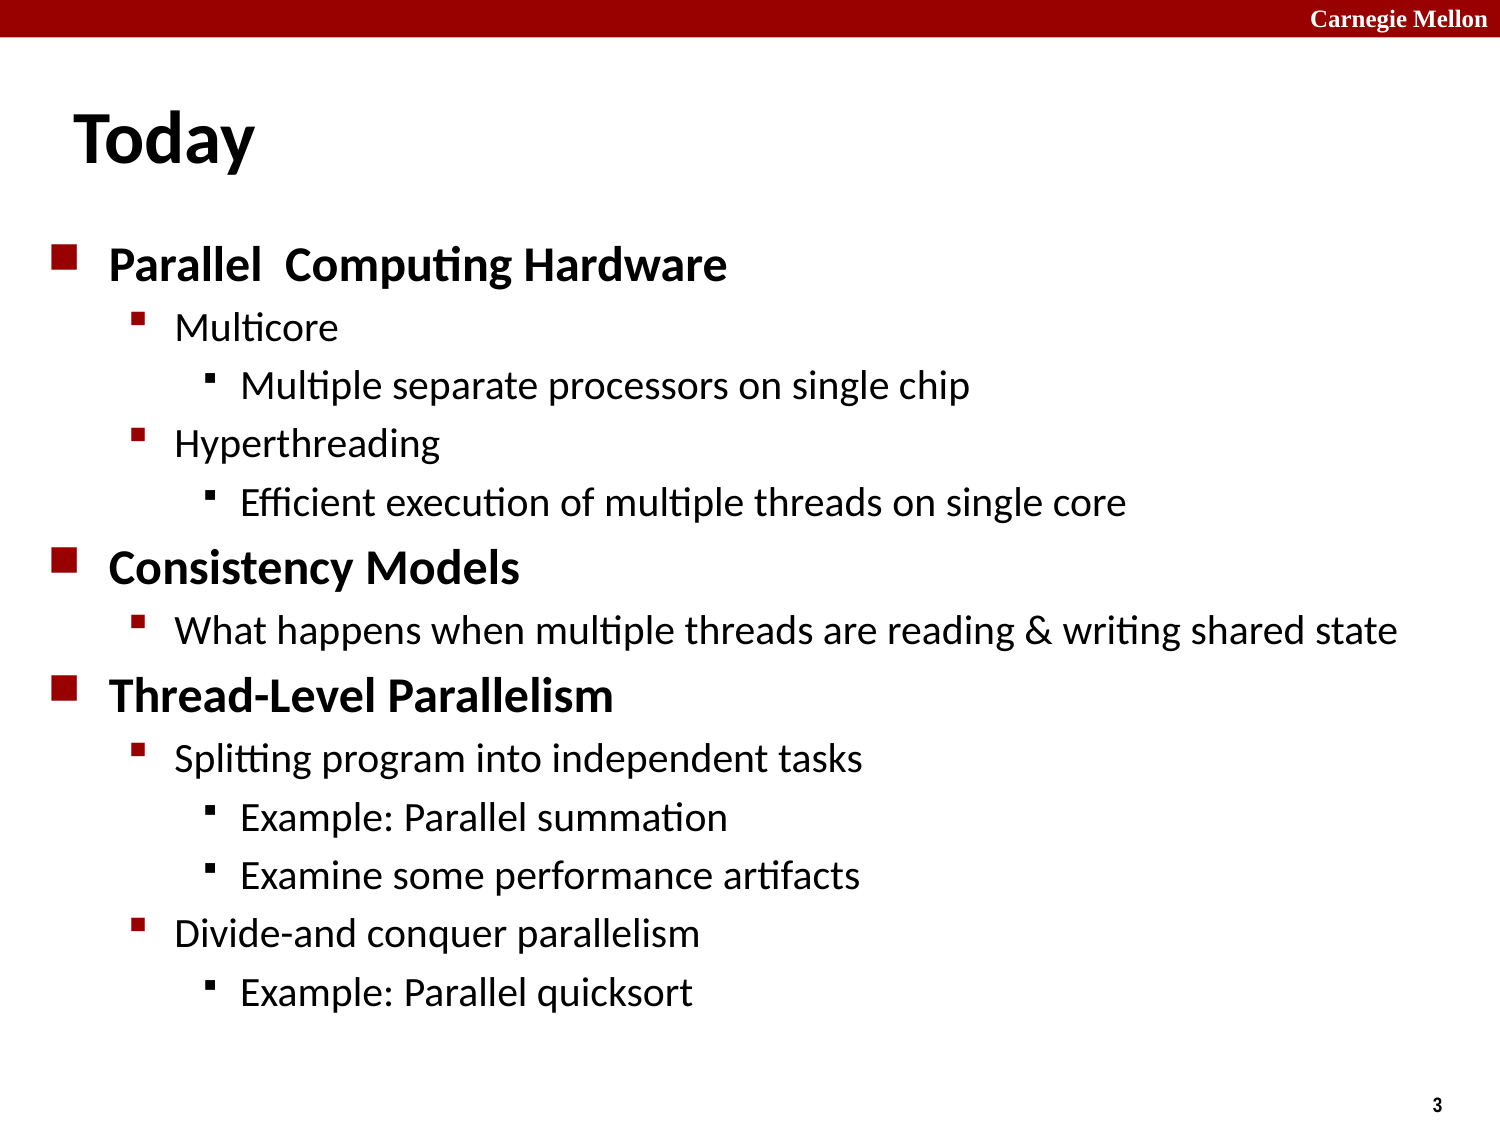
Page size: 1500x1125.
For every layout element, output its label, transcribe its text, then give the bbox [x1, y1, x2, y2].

title Today [58, 71, 1305, 197]
list Parallel Computing Hardware Multicore Multiple separate processors on single chip Hyperthreading Efficient execution of multiple threads on single core Consistency Models What happens when multiple threads are reading & writing shared state Thread-Level Parallelism Splitting program into independent tasks Example: Parallel summation Examine some performance artifacts Divide-and conquer parallelism Example: Parallel quicksort [37, 223, 1438, 1040]
